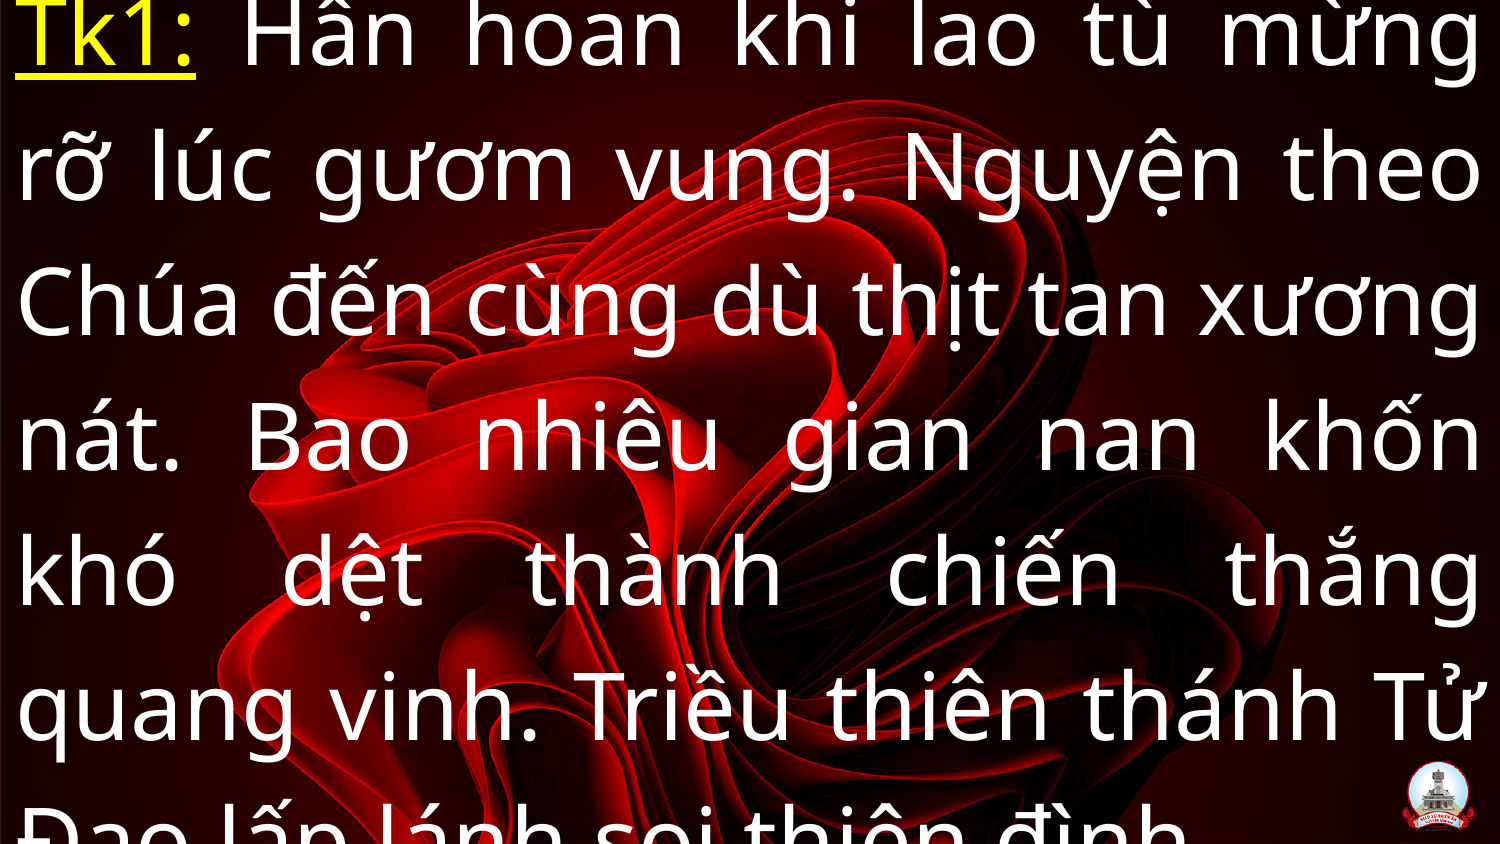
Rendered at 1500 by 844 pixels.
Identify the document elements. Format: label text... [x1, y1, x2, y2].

subtitle Tk1: Hân hoan khi lao tù mừng rỡ lúc gươm vung. Nguyện theo Chúa đến cùng dù thịt tan xương nát. Bao nhiêu gian nan khốn khó dệt thành chiến thắng quang vinh. Triều thiên thánh Tử Đạo lấp lánh soi thiên đình. [0, 0, 1500, 844]
